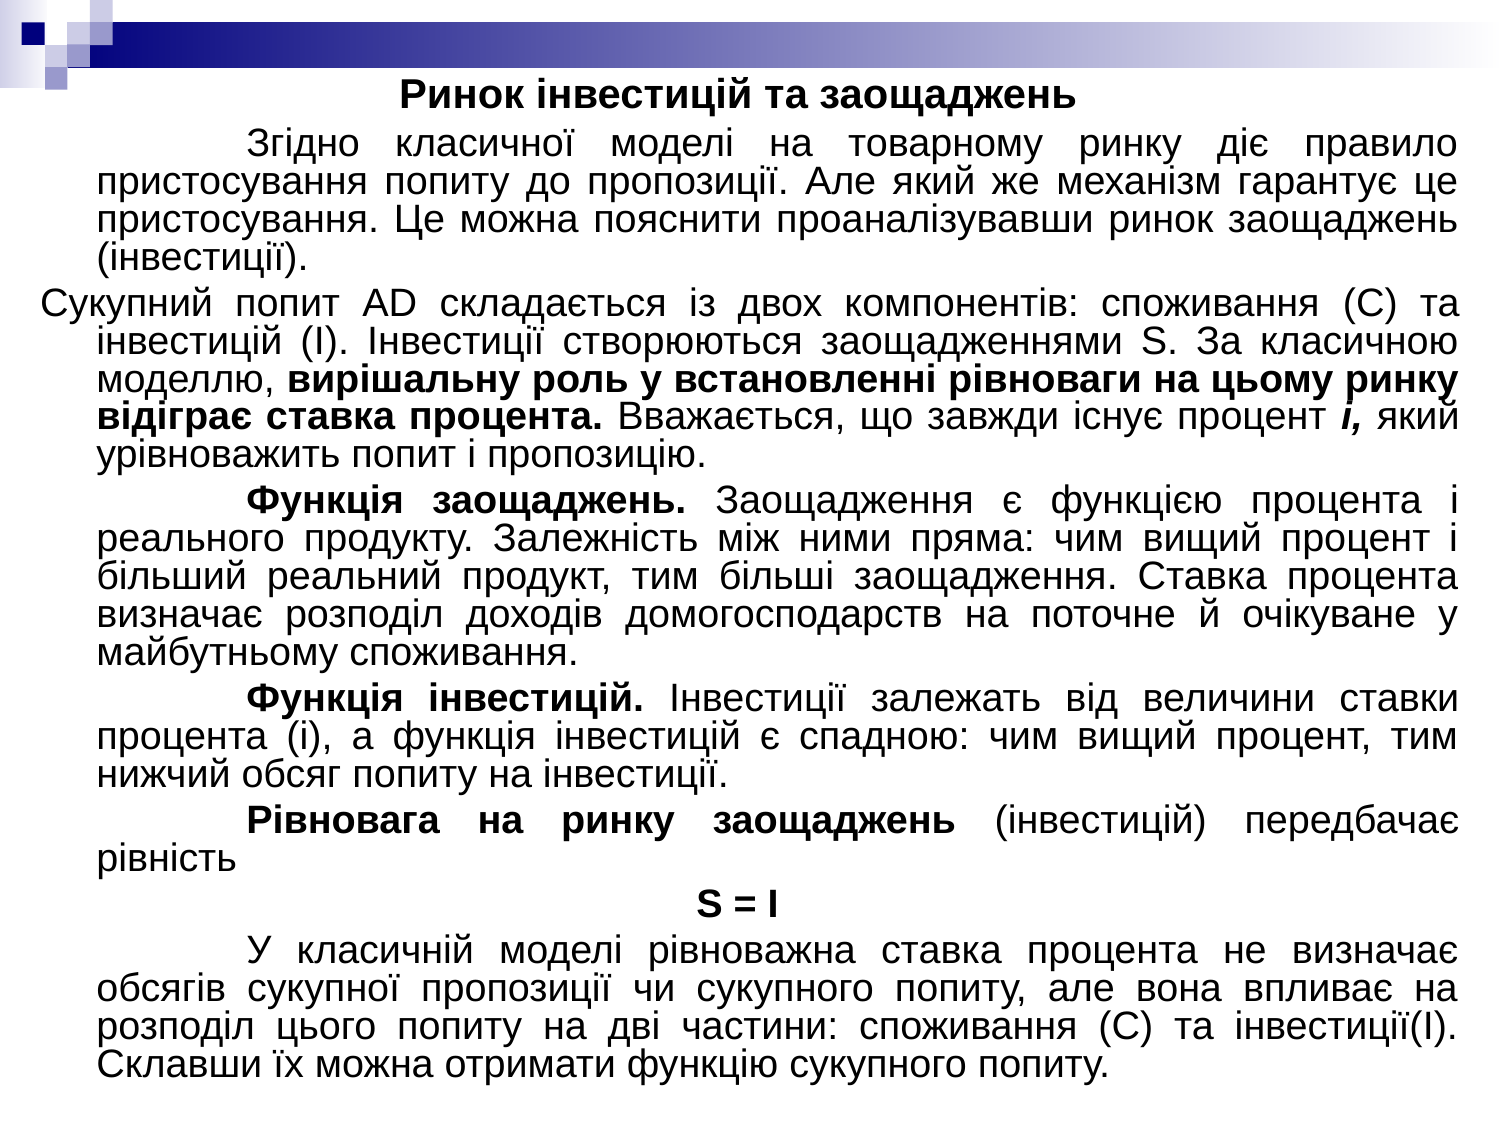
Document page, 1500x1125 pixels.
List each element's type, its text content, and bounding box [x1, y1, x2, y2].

list Згідно класичної моделі на товарному ринку діє правило пристосування попиту до пропозиції. Але який же механізм гарантує це пристосування. Це можна пояснити проаналізувавши ринок заощаджень (інвестиції). Сукупний попит AD складається із двох компонентів: споживання (С) та інвестицій (I). Інвестиції створюються заощадженнями S. За класичною моделлю, вирішальну роль у встановленні рівноваги на цьому ринку відіграє ставка процента. Вважається, що завжди існує процент і, який урівноважить попит і пропозицію. Функція заощаджень. Заощадження є функцією процента і реального продукту. Залежність між ними пряма: чим вищий процент і більший реальний продукт, тим більші заощадження. Ставка процента визначає розподіл доходів домогосподарств на поточне й очікуване у майбутньому споживання. Функція інвестицій. Інвестиції залежать від величини ставки процента (і), а функція інвестицій є спадною: чим вищий процент, тим нижчий обсяг попиту на інвестиції. Рівновага на ринку заощаджень (інвестицій) передбачає рівність S = I У класичній моделі рівноважна ставка процента не визначає обсягів сукупної пропозиції чи сукупного попиту, але вона впливає на розподіл цього попиту на дві частини: споживання (С) та інвестиції(І). Склавши їх можна отримати функцію сукупного попиту. [25, 118, 1475, 1074]
title Ринок інвестицій та заощаджень [75, 31, 1425, 118]
